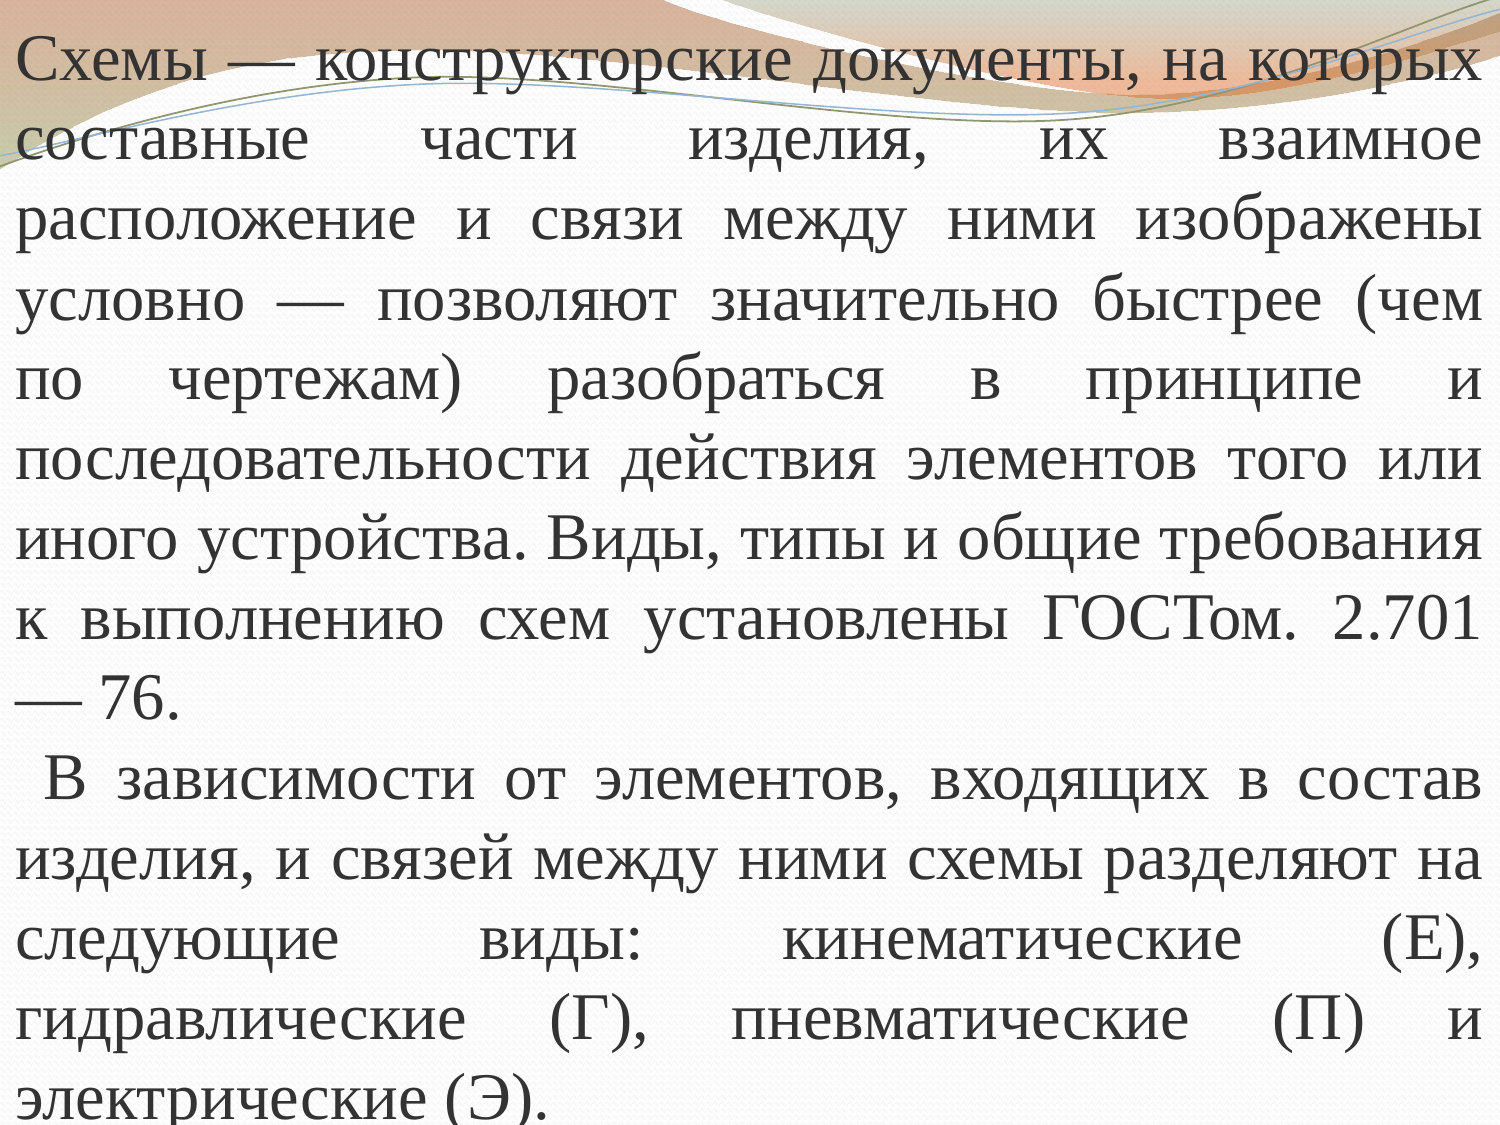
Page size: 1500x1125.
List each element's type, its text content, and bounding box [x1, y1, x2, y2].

text_box Схемы — конструкторские документы, на которых составные части изделия, их взаимное расположение и связи между ними изображены условно — позволяют значительно быстрее (чем по чертежам) разобраться в принципе и последовательности действия элементов того или иного устройства. Виды, типы и общие требования к выполнению схем установлены ГОСТом. 2.701 — 76. В зависимости от элементов, входящих в состав изделия, и связей между ними схемы разделяют на следующие виды: кинематические (E), гидравлические (Г), пневматические (П) и электрические (Э). [0, 5, 1500, 1125]
